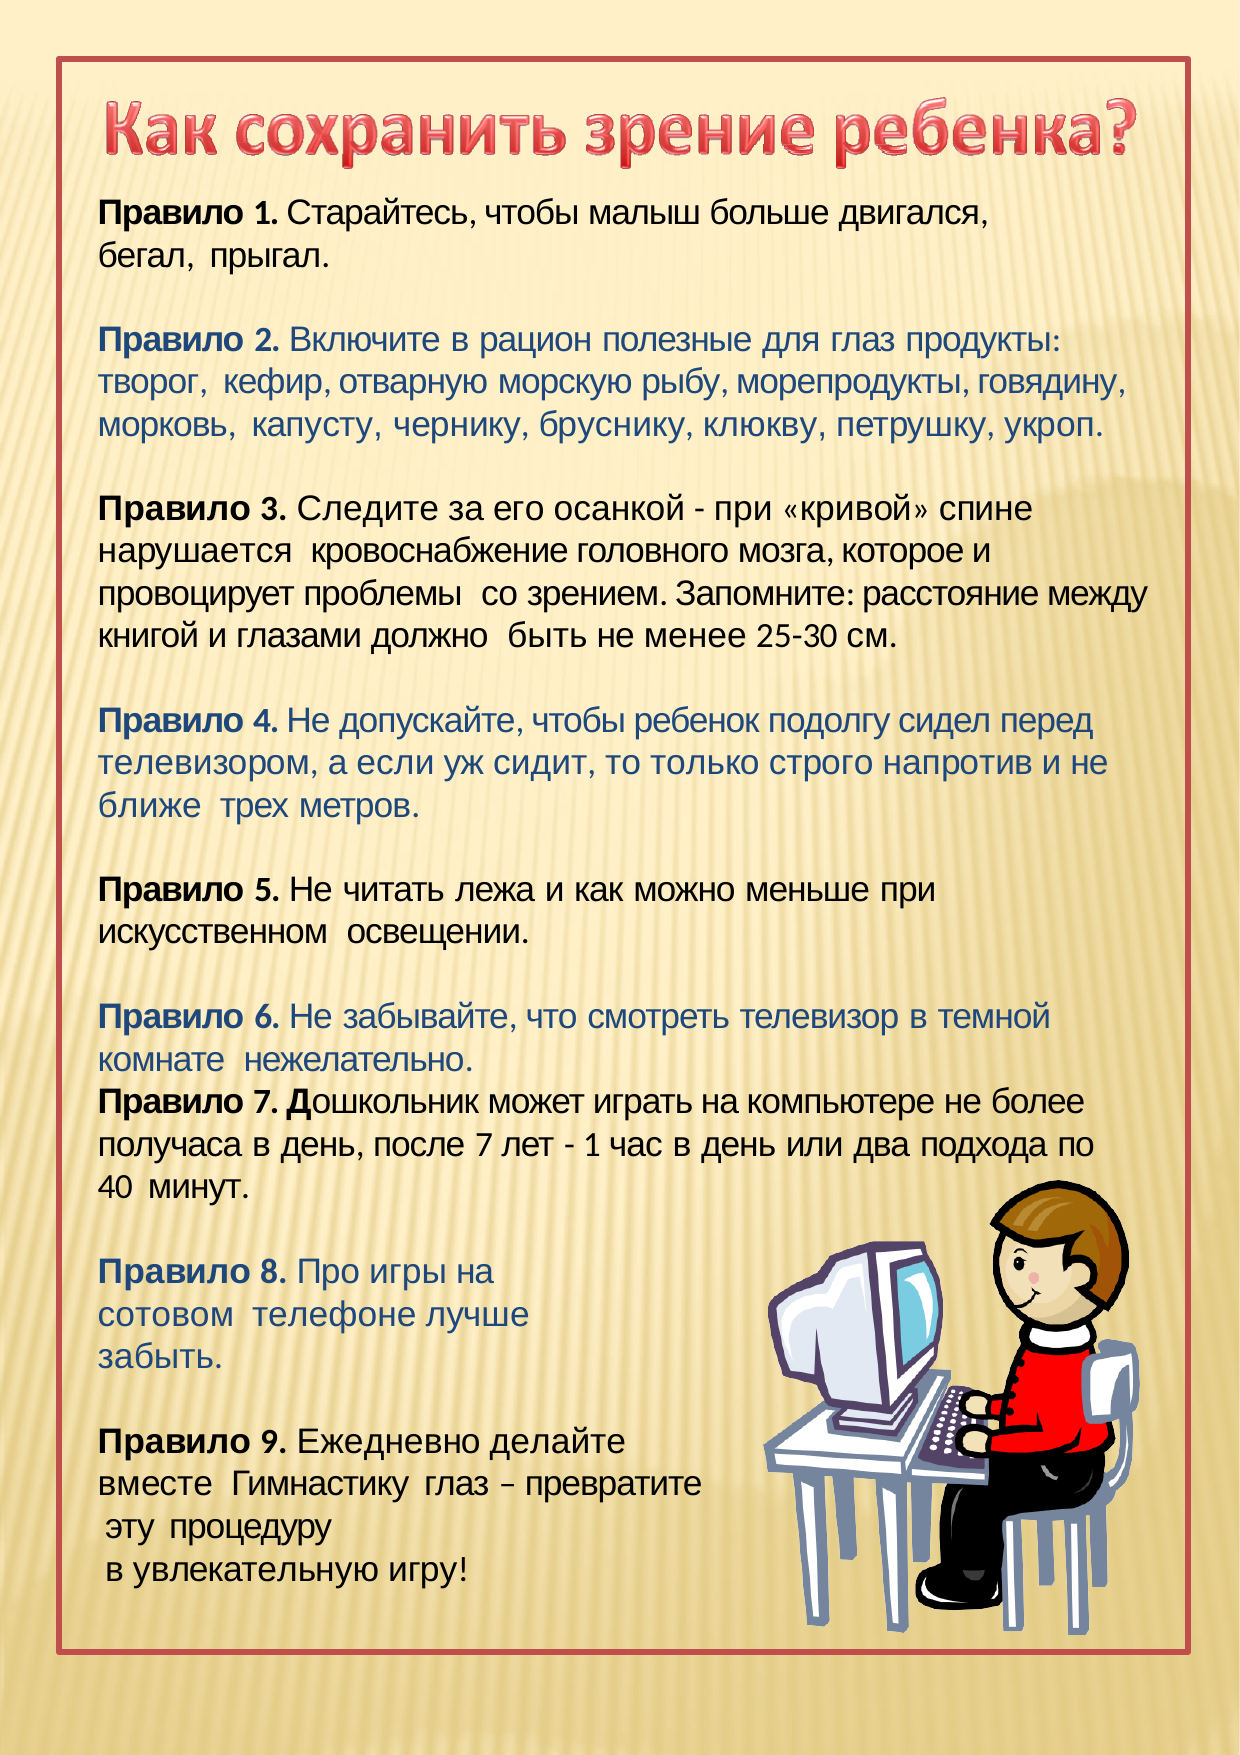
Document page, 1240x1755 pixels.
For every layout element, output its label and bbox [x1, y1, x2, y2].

text_box [55, 55, 1192, 1656]
picture [763, 1180, 1141, 1636]
